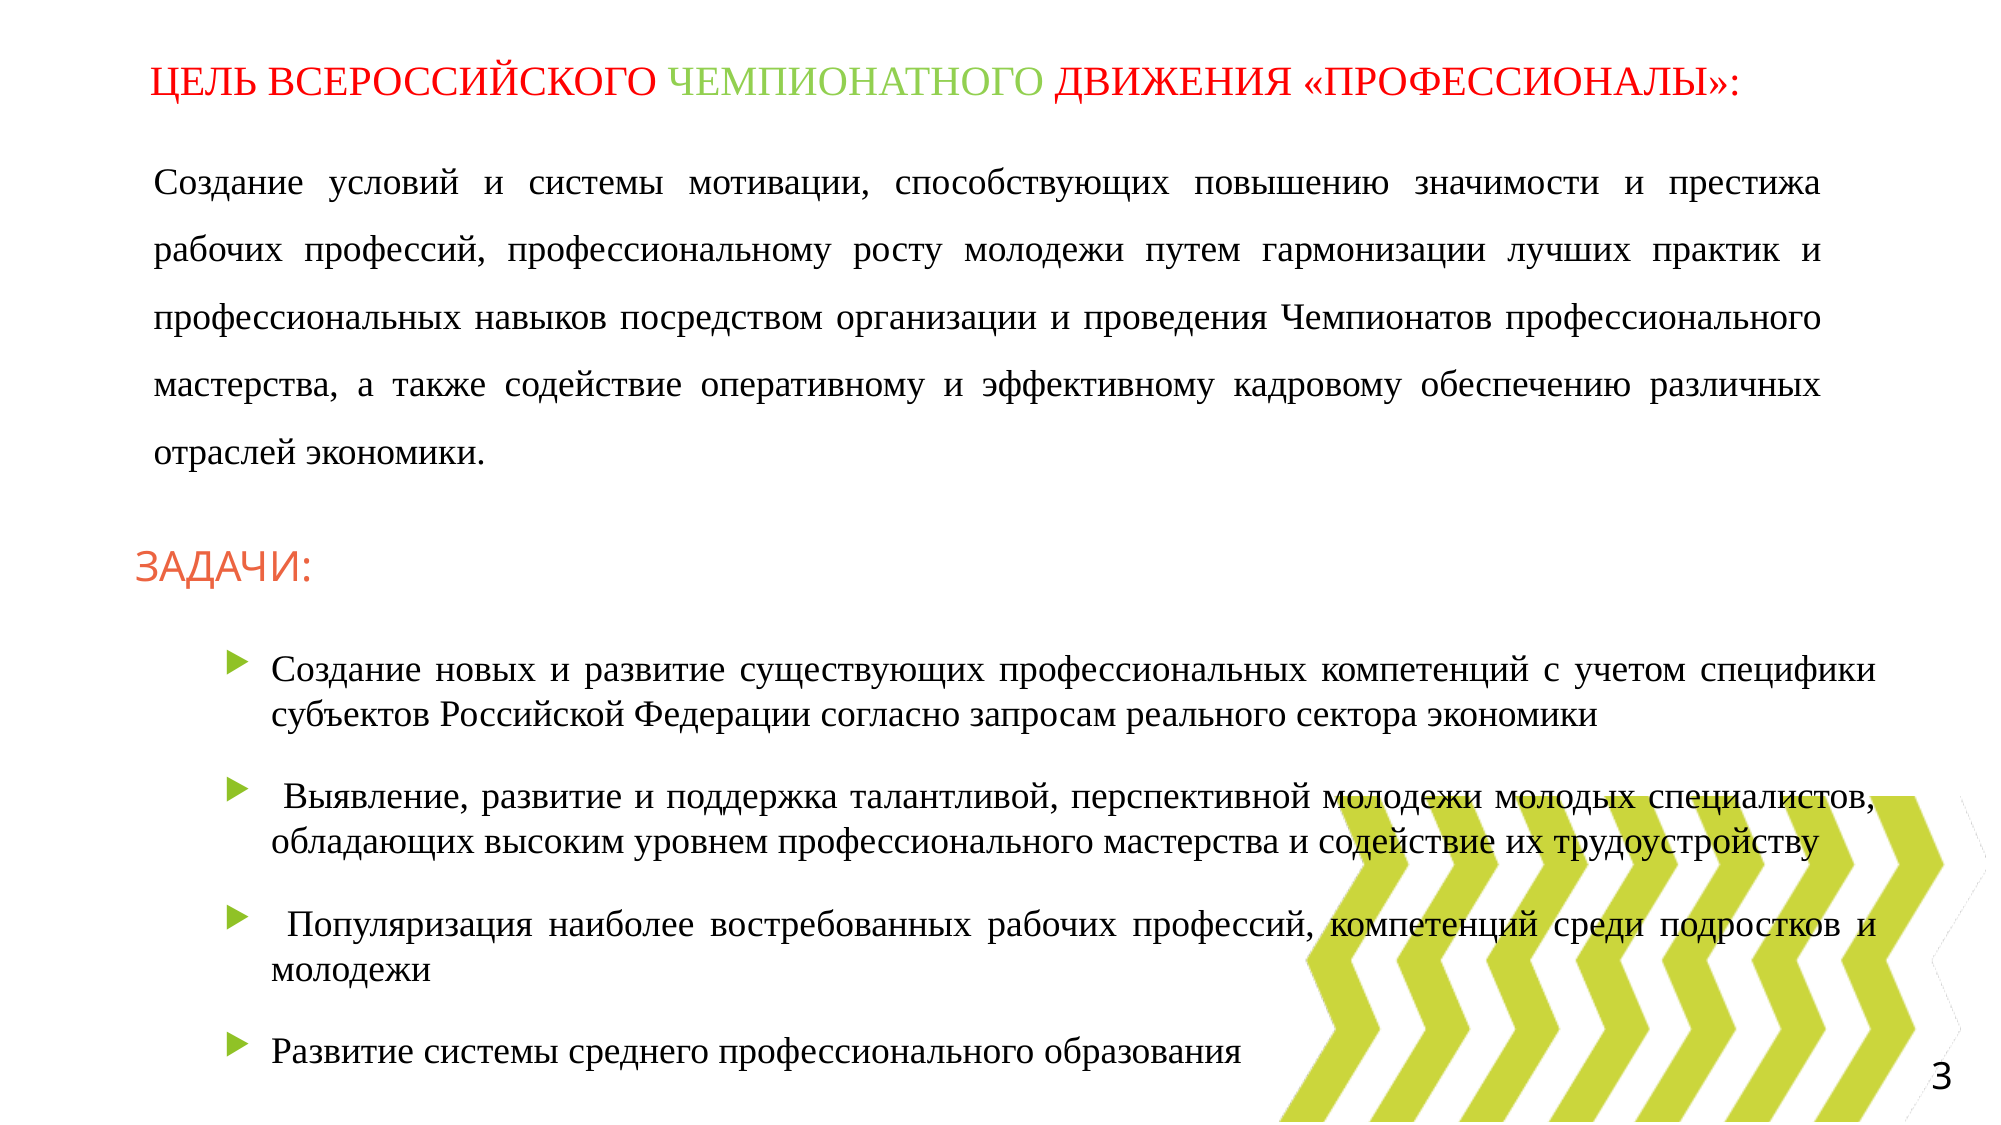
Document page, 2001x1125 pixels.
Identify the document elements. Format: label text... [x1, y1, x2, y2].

text_box ЦЕЛЬ ВСЕРОССИЙСКОГО ЧЕМПИОНАТНОГО ДВИЖЕНИЯ «ПРОФЕССИОНАЛЫ»: [135, 46, 1757, 112]
text_box Создание условий и системы мотивации, способствующих повышению значимости и престижа рабочих профессий, профессиональному росту молодежи путем гармонизации лучших практик и профессиональных навыков посредством организации и проведения Чемпионатов профессионального мастерства, а также содействие оперативному и эффективному кадровому обеспечению различных отраслей экономики. [138, 126, 1838, 480]
text_box ЗАДАЧИ: [120, 532, 328, 597]
picture [1278, 796, 1986, 1122]
text_box Создание новых и развитие существующих профессиональных компетенций с учетом специфики субъектов Российской Федерации согласно запросам реального сектора экономики Выявление, развитие и поддержка талантливой, перспективной молодежи молодых специалистов, обладающих высоким уровнем профессионального мастерства и содействие их трудоустройству Популяризация наиболее востребованных рабочих профессий, компетенций среди подростков и молодежи Развитие системы среднего профессионального образования [153, 636, 1893, 1079]
